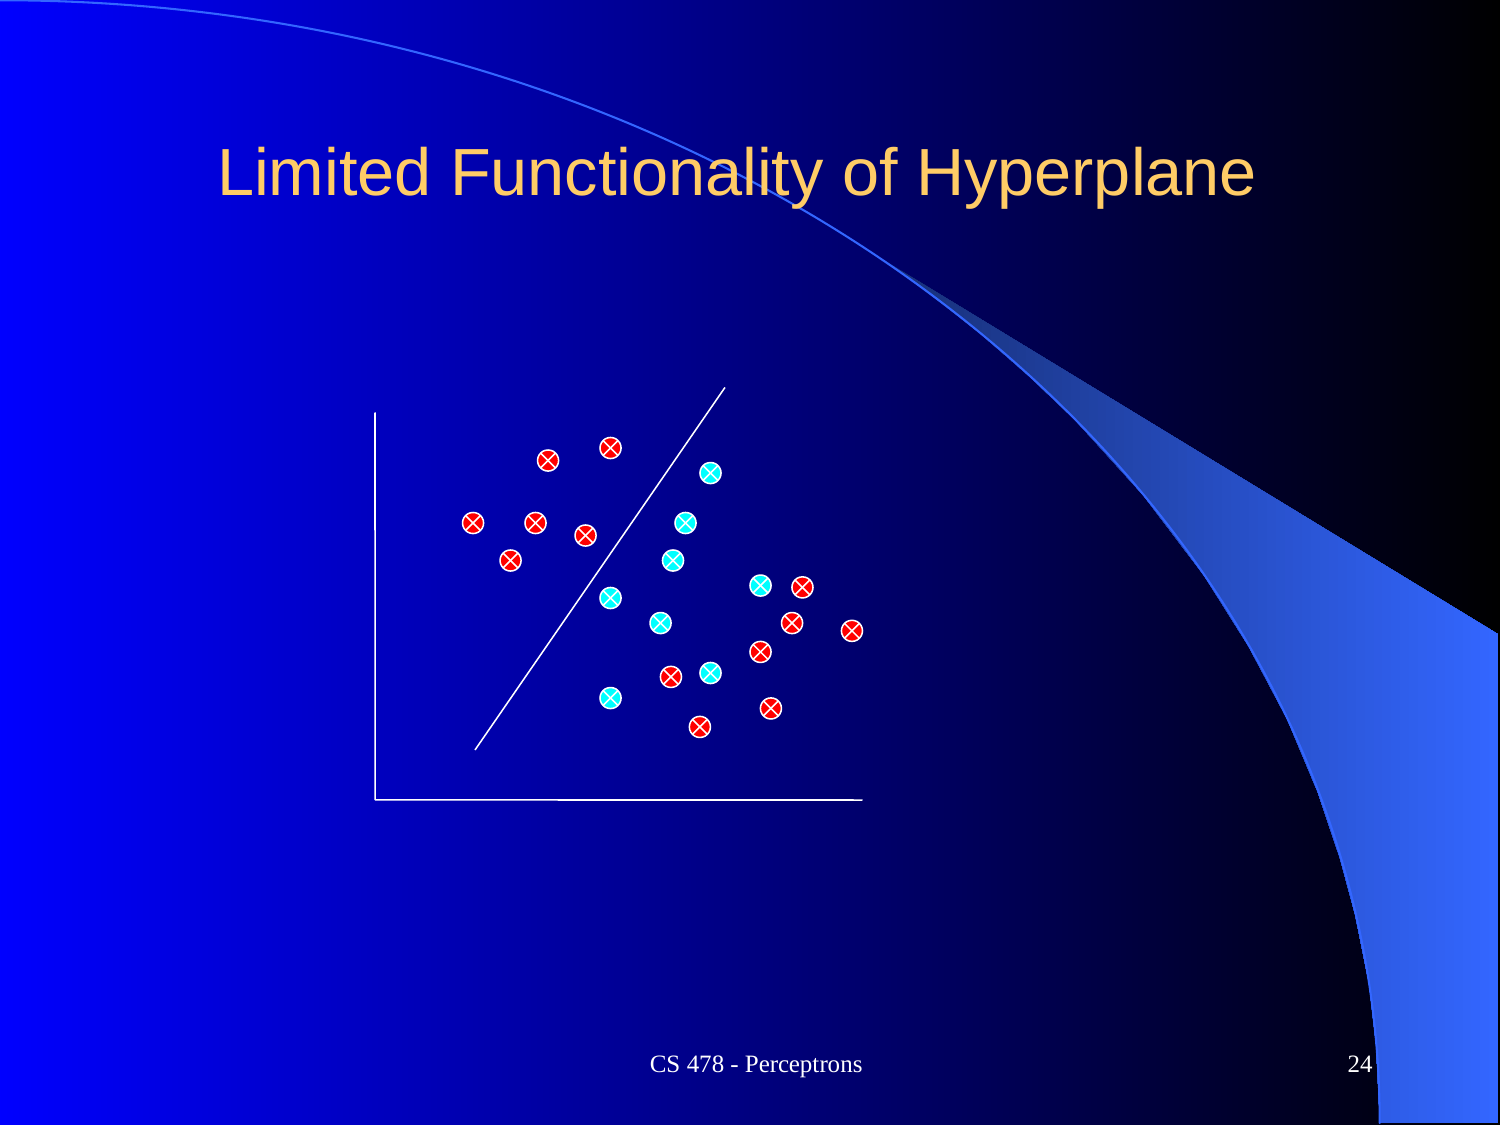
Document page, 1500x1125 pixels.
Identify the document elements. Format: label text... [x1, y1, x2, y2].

text_box [600, 687, 622, 709]
text_box [500, 549, 522, 572]
text_box [675, 512, 697, 534]
footer CS 478 - Perceptrons [474, 1024, 1038, 1101]
text_box [689, 716, 711, 738]
text_box [760, 697, 782, 719]
text_box [699, 662, 722, 684]
text_box [600, 437, 622, 459]
text_box [750, 575, 772, 597]
text_box [750, 641, 772, 663]
text_box [699, 462, 722, 484]
text_box [841, 620, 863, 642]
text_box [537, 450, 559, 472]
text_box [650, 612, 672, 634]
title Limited Functionality of Hyperplane [99, 99, 1376, 238]
text_box [781, 612, 803, 634]
slide_number 24 [1074, 1024, 1388, 1101]
text_box [662, 549, 684, 572]
text_box [525, 512, 547, 534]
text_box [660, 666, 682, 688]
text_box [791, 576, 814, 598]
text_box [600, 587, 622, 609]
text_box [462, 512, 484, 534]
text_box [575, 525, 597, 547]
